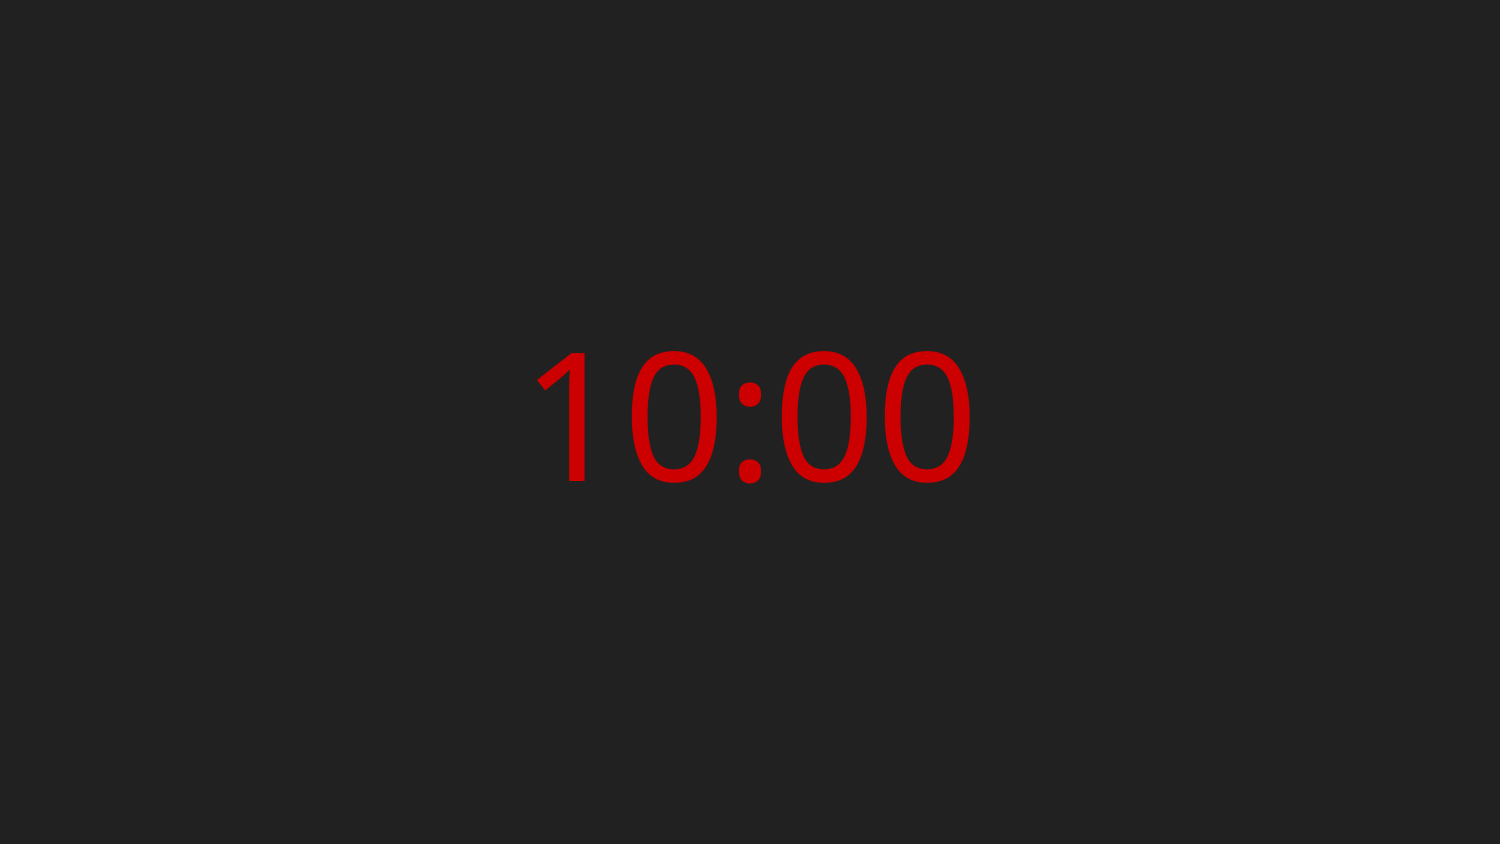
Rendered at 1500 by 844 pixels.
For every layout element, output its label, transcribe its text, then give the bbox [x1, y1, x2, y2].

list 10:00 [370, 195, 1130, 536]
